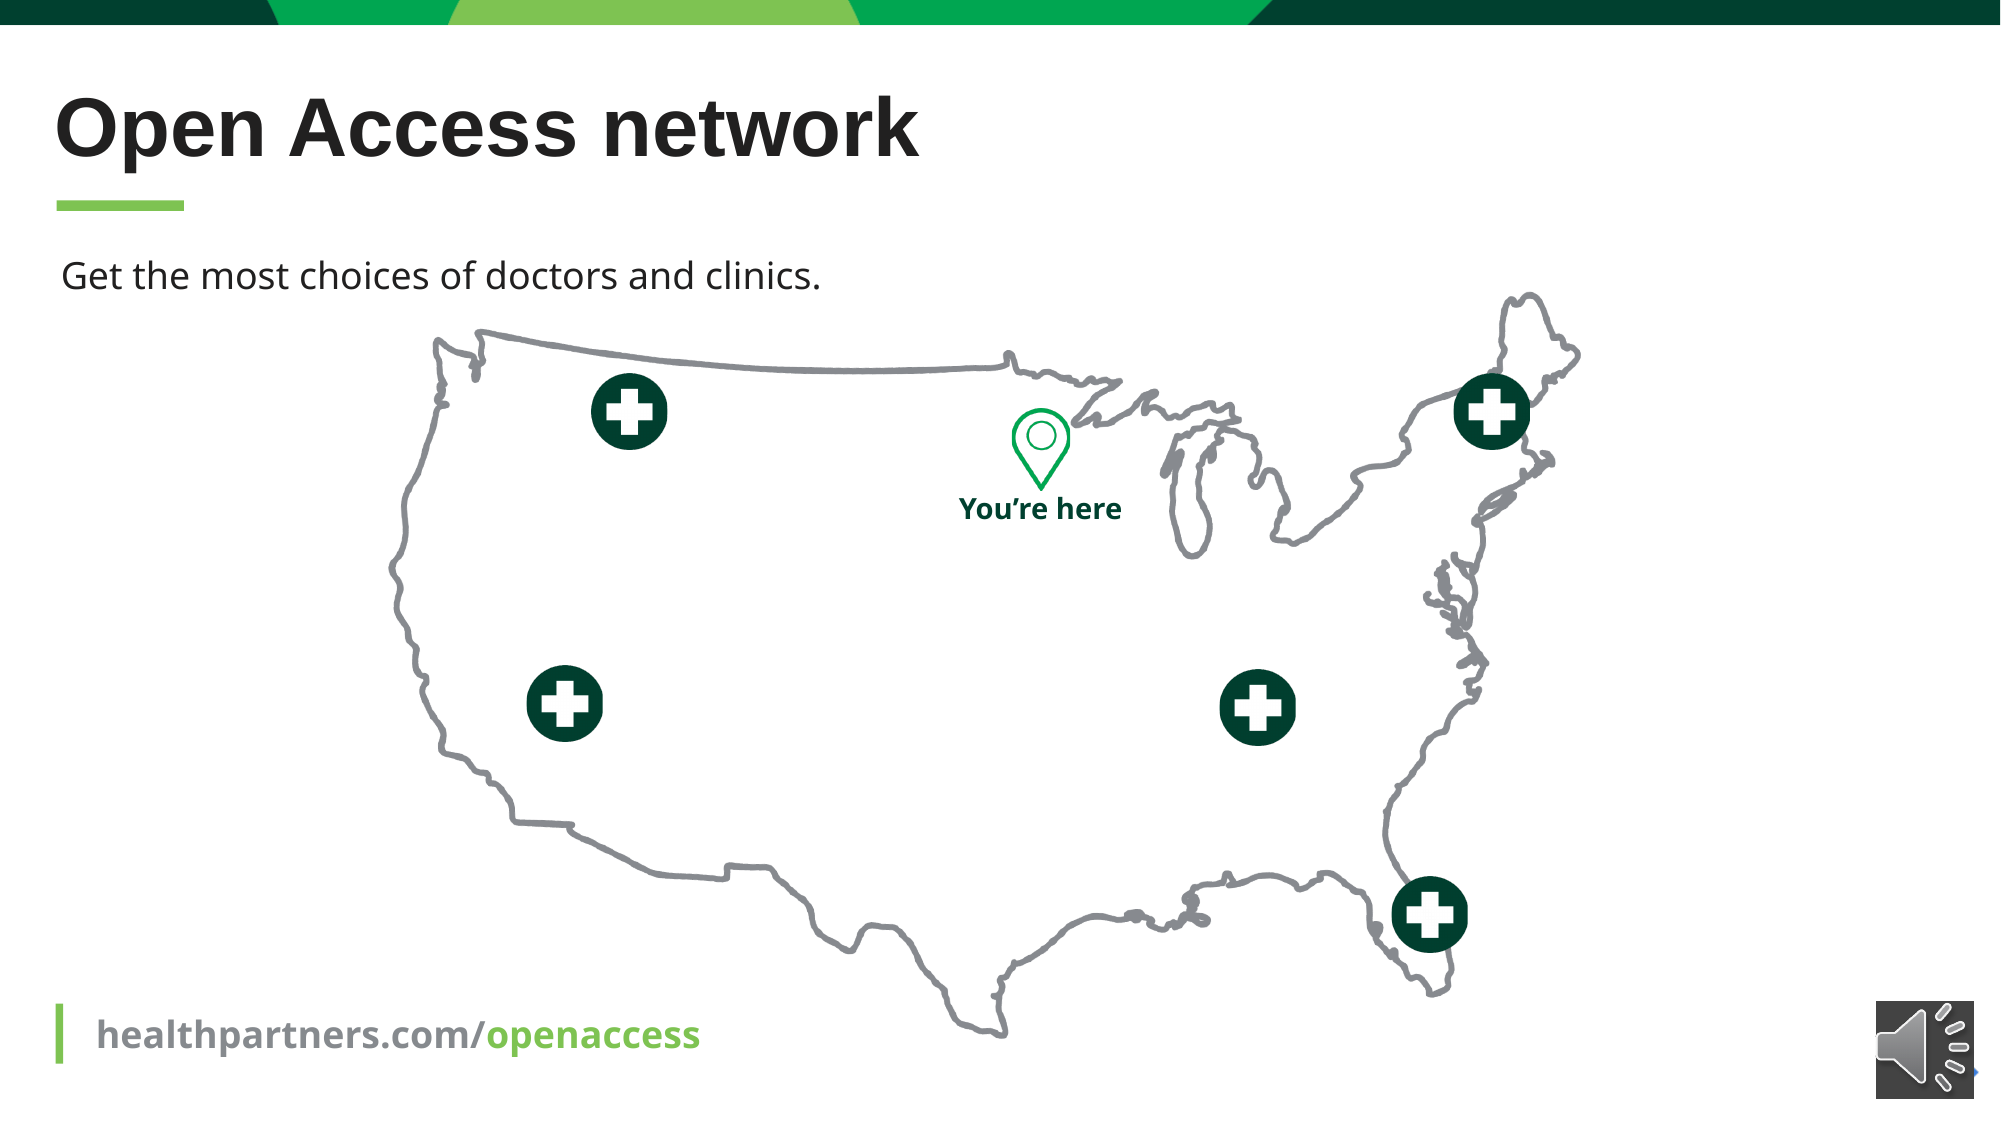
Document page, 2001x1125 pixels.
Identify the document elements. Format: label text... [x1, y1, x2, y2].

text_box Get the most choices of doctors and clinics. [46, 244, 1250, 305]
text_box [55, 1003, 809, 1065]
title Open Access network [39, 36, 1893, 223]
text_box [888, 408, 1193, 534]
picture [0, 0, 2001, 1125]
